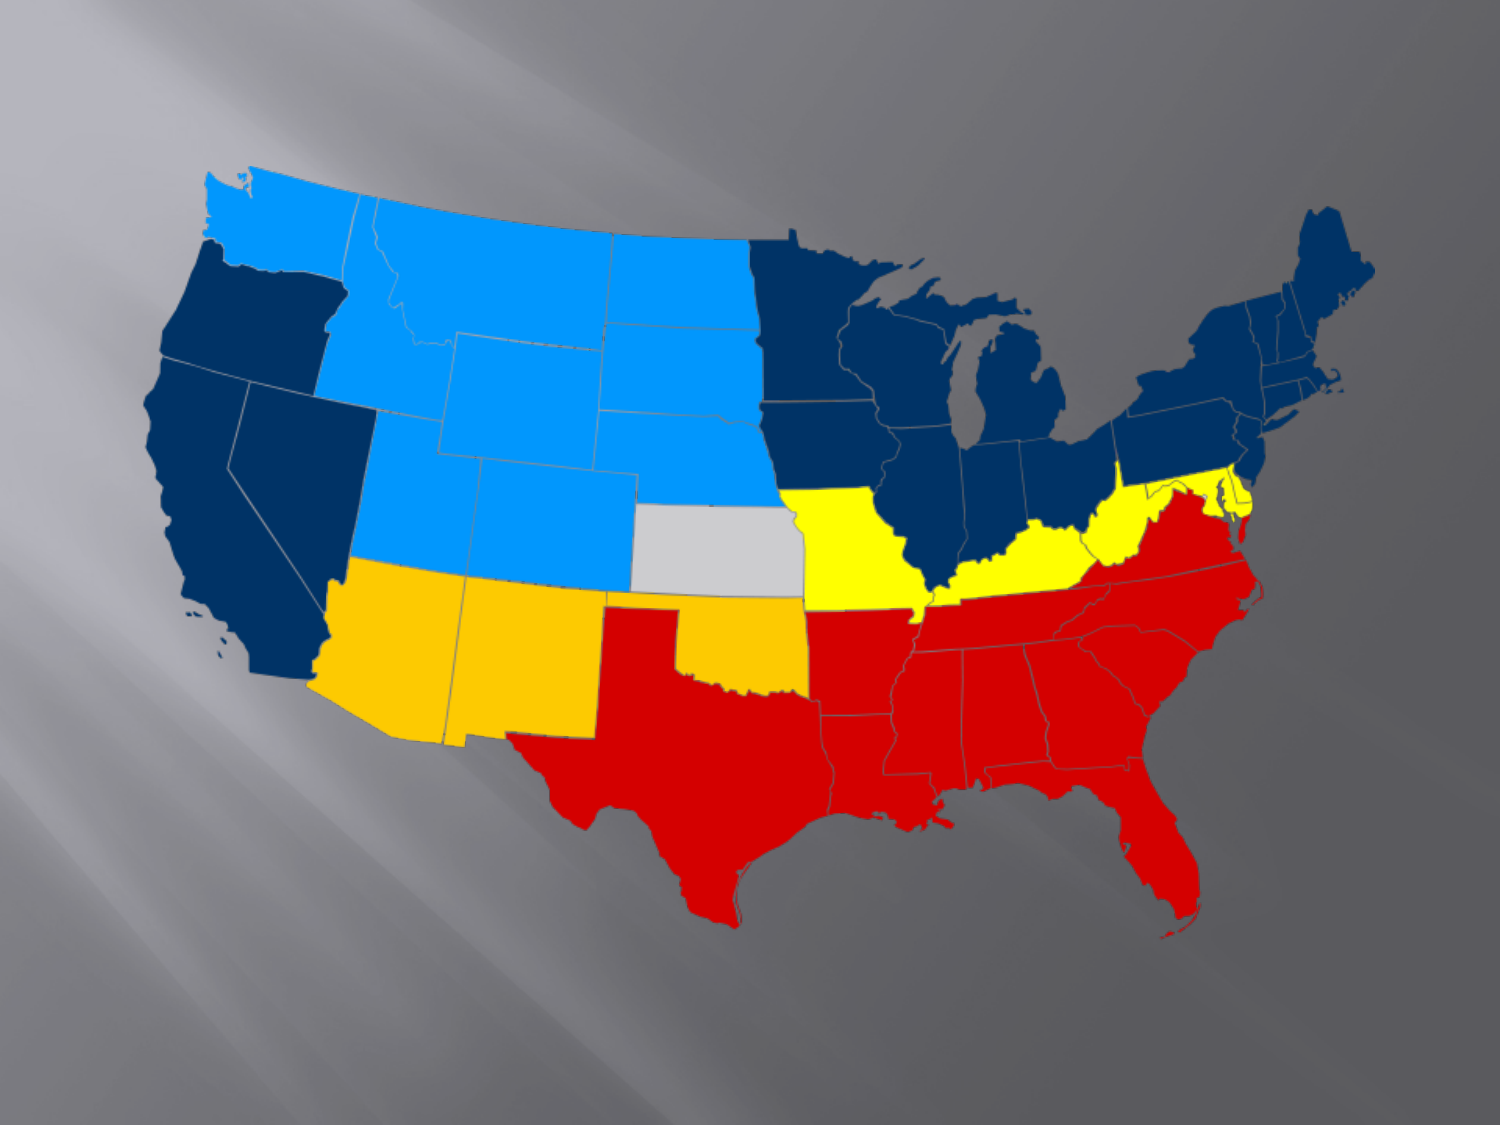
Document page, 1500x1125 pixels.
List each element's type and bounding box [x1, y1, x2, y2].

picture [124, 166, 1376, 959]
